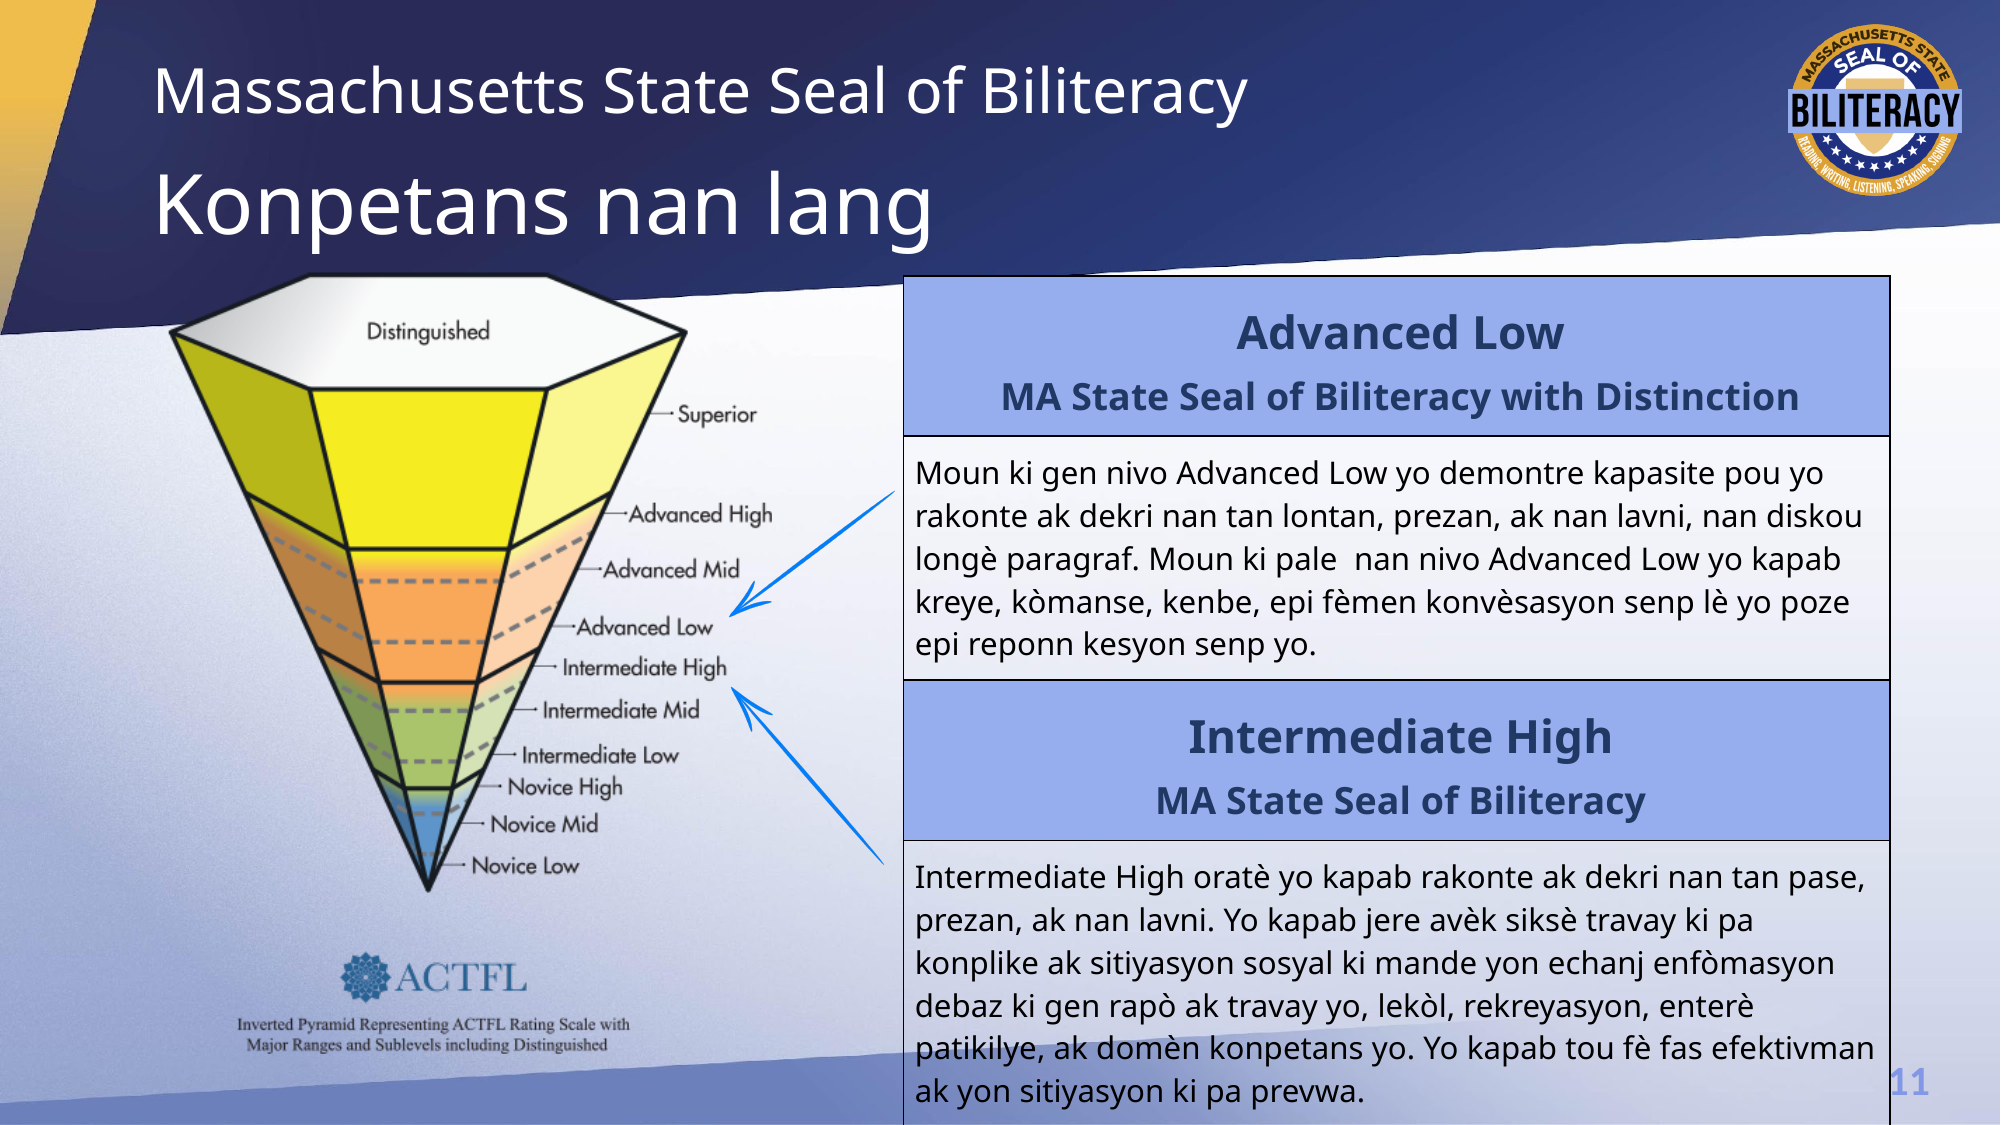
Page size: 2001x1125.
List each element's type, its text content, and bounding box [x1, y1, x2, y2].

picture [0, 0, 2000, 1125]
table_cell Moun ki gen nivo Advanced Low yo demontre kapasite pou yo rakonte ak dekri nan tan lontan, prezan, ak nan lavni, nan diskou longè paragraf. Moun ki pale nan nivo Advanced Low yo kapab kreye, kòmanse, kenbe, epi fèmen konvèsasyon senp lè yo poze epi reponn kesyon senp yo. [904, 437, 1889, 679]
table_cell Intermediate High oratè yo kapab rakonte ak dekri nan tan pase, prezan, ak nan lavni. Yo kapab jere avèk siksè travay ki pa konplike ak sitiyasyon sosyal ki mande yon echanj enfòmasyon debaz ki gen rapò ak travay yo, lekòl, rekreyasyon, enterè patikilye, ak domèn konpetans yo. Yo kapab tou fè fas efektivman ak yon sitiyasyon ki pa prevwa. [904, 841, 1889, 1125]
table_cell Intermediate High MA State Seal of Biliteracy [904, 681, 1889, 840]
title Massachusetts State Seal of Biliteracy Konpetans nan lang [137, 59, 1863, 231]
table_header Advanced Low MA State Seal of Biliteracy with Distinction [904, 277, 1889, 435]
